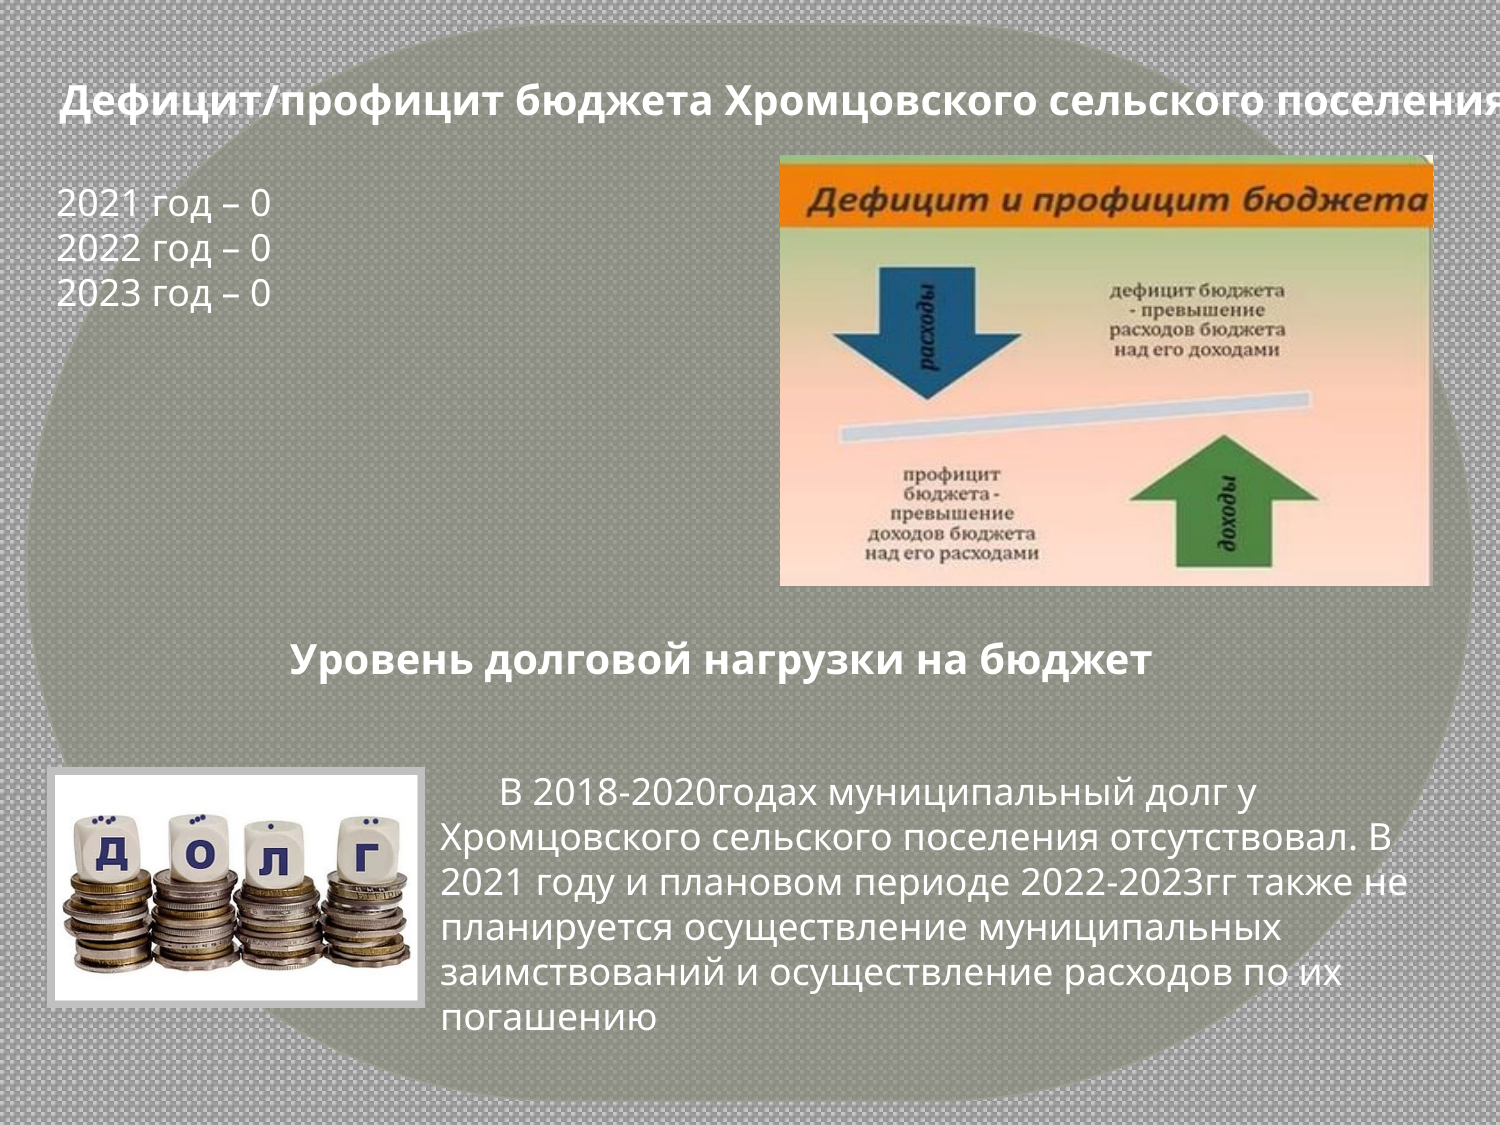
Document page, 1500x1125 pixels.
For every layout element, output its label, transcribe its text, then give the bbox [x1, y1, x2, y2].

text_box 2021 год – 0 2022 год – 0 2023 год – 0 [41, 126, 809, 321]
picture [0, 0, 1500, 1125]
text_box Уровень долговой нагрузки на бюджет [274, 625, 1169, 691]
text_box В 2018-2020годах муниципальный долг у Хромцовского сельского поселения отсутствовал. В 2021 году и плановом периоде 2022-2023гг также не планируется осуществление муниципальных заимствований и осуществление расходов по их погашению [425, 760, 1499, 1046]
text_box Дефицит/профицит бюджета Хромцовского сельского поселения [44, 66, 1500, 132]
